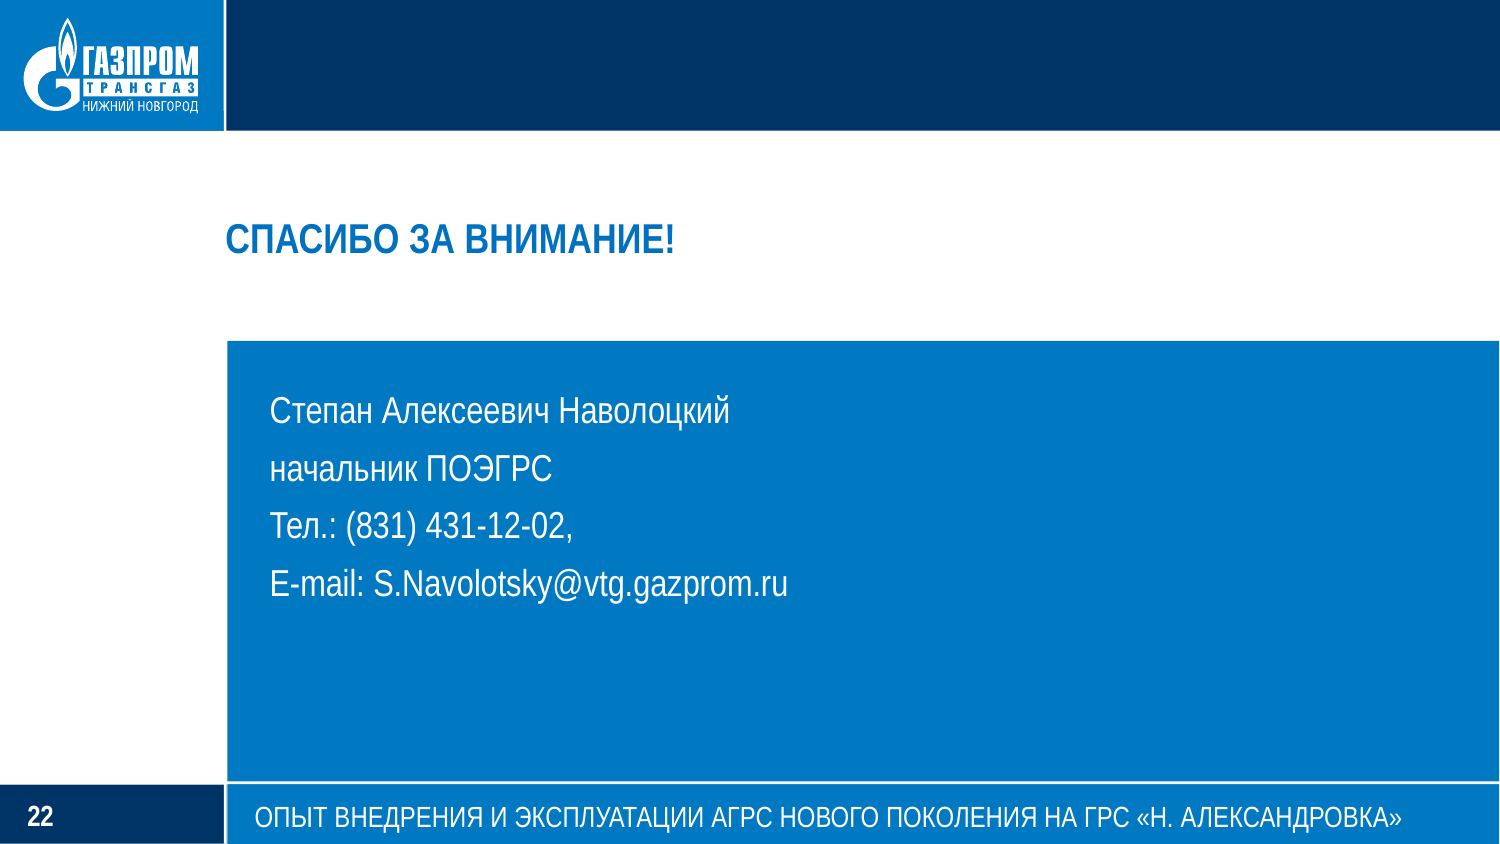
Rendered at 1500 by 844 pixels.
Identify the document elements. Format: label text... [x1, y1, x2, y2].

text_box Степан Алексеевич Наволоцкий начальник ПОЭГРС Тел.: (831) 431-12-02, E-mail: S.Navolotsky@vtg.gazprom.ru [254, 379, 1005, 612]
list СПАСИБО ЗА ВНИМАНИЕ! [225, 212, 969, 278]
list ОПЫТ ВНЕДРЕНИЯ И ЭКСПЛУАТАЦИИ АГРС НОВОГО ПОКОЛЕНИЯ НА ГРС «Н. АЛЕКСАНДРОВКА» [254, 797, 1500, 833]
